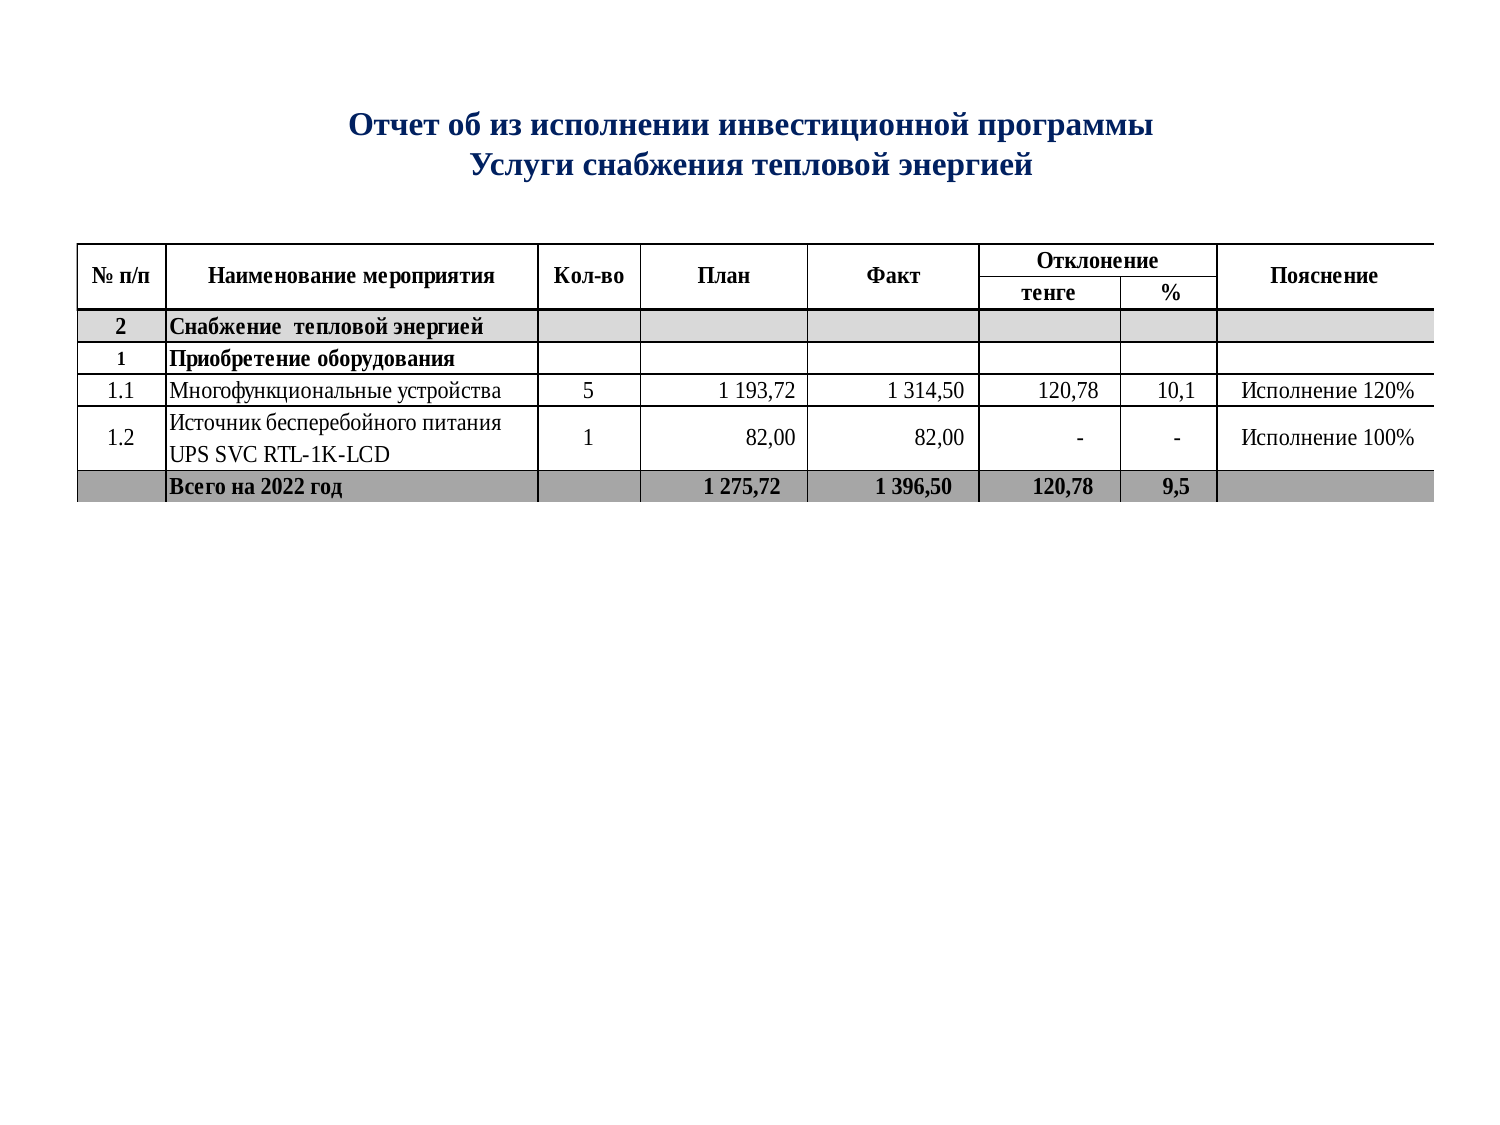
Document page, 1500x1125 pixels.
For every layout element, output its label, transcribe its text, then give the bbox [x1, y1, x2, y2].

title Отчет об из исполнении инвестиционной программы Услуги снабжения тепловой энергией [76, 90, 1427, 194]
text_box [76, 243, 1436, 504]
